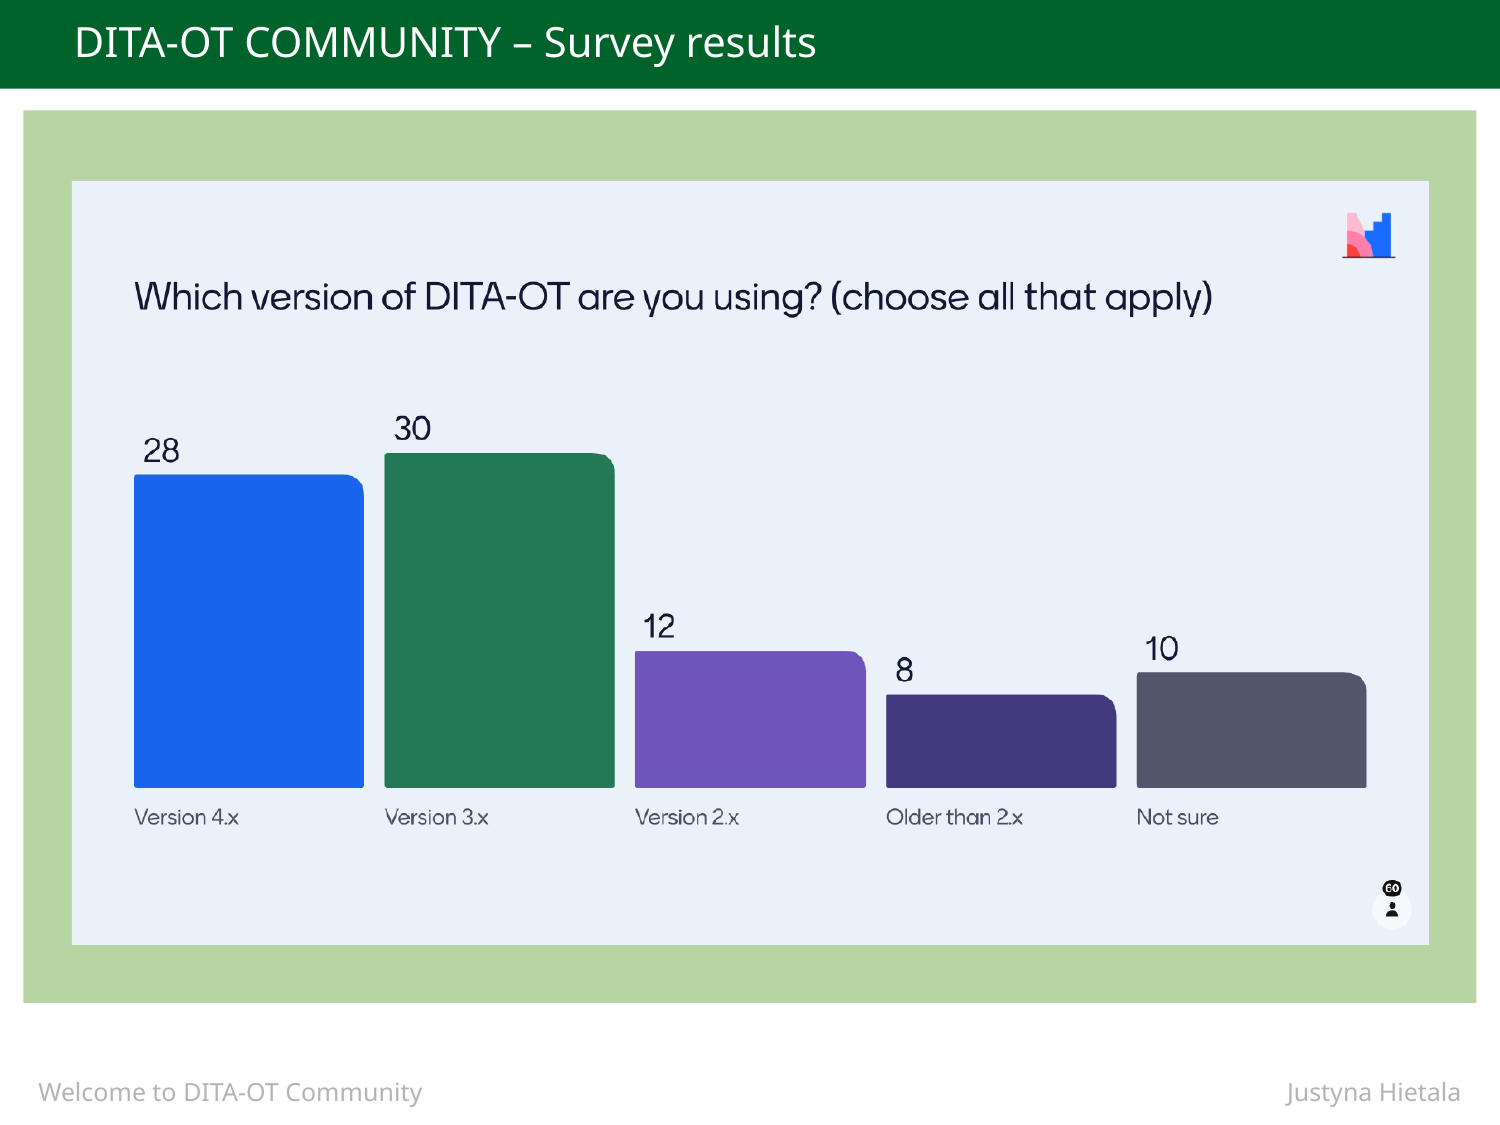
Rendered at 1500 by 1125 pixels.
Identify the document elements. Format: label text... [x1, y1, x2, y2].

slide_number Welcome to DITA-OT Community [23, 1061, 574, 1122]
title DITA-OT COMMUNITY – Survey results [0, 0, 1500, 89]
footer Justyna Hietala [970, 1061, 1477, 1122]
text_box [23, 110, 1477, 1003]
picture [71, 180, 1429, 945]
